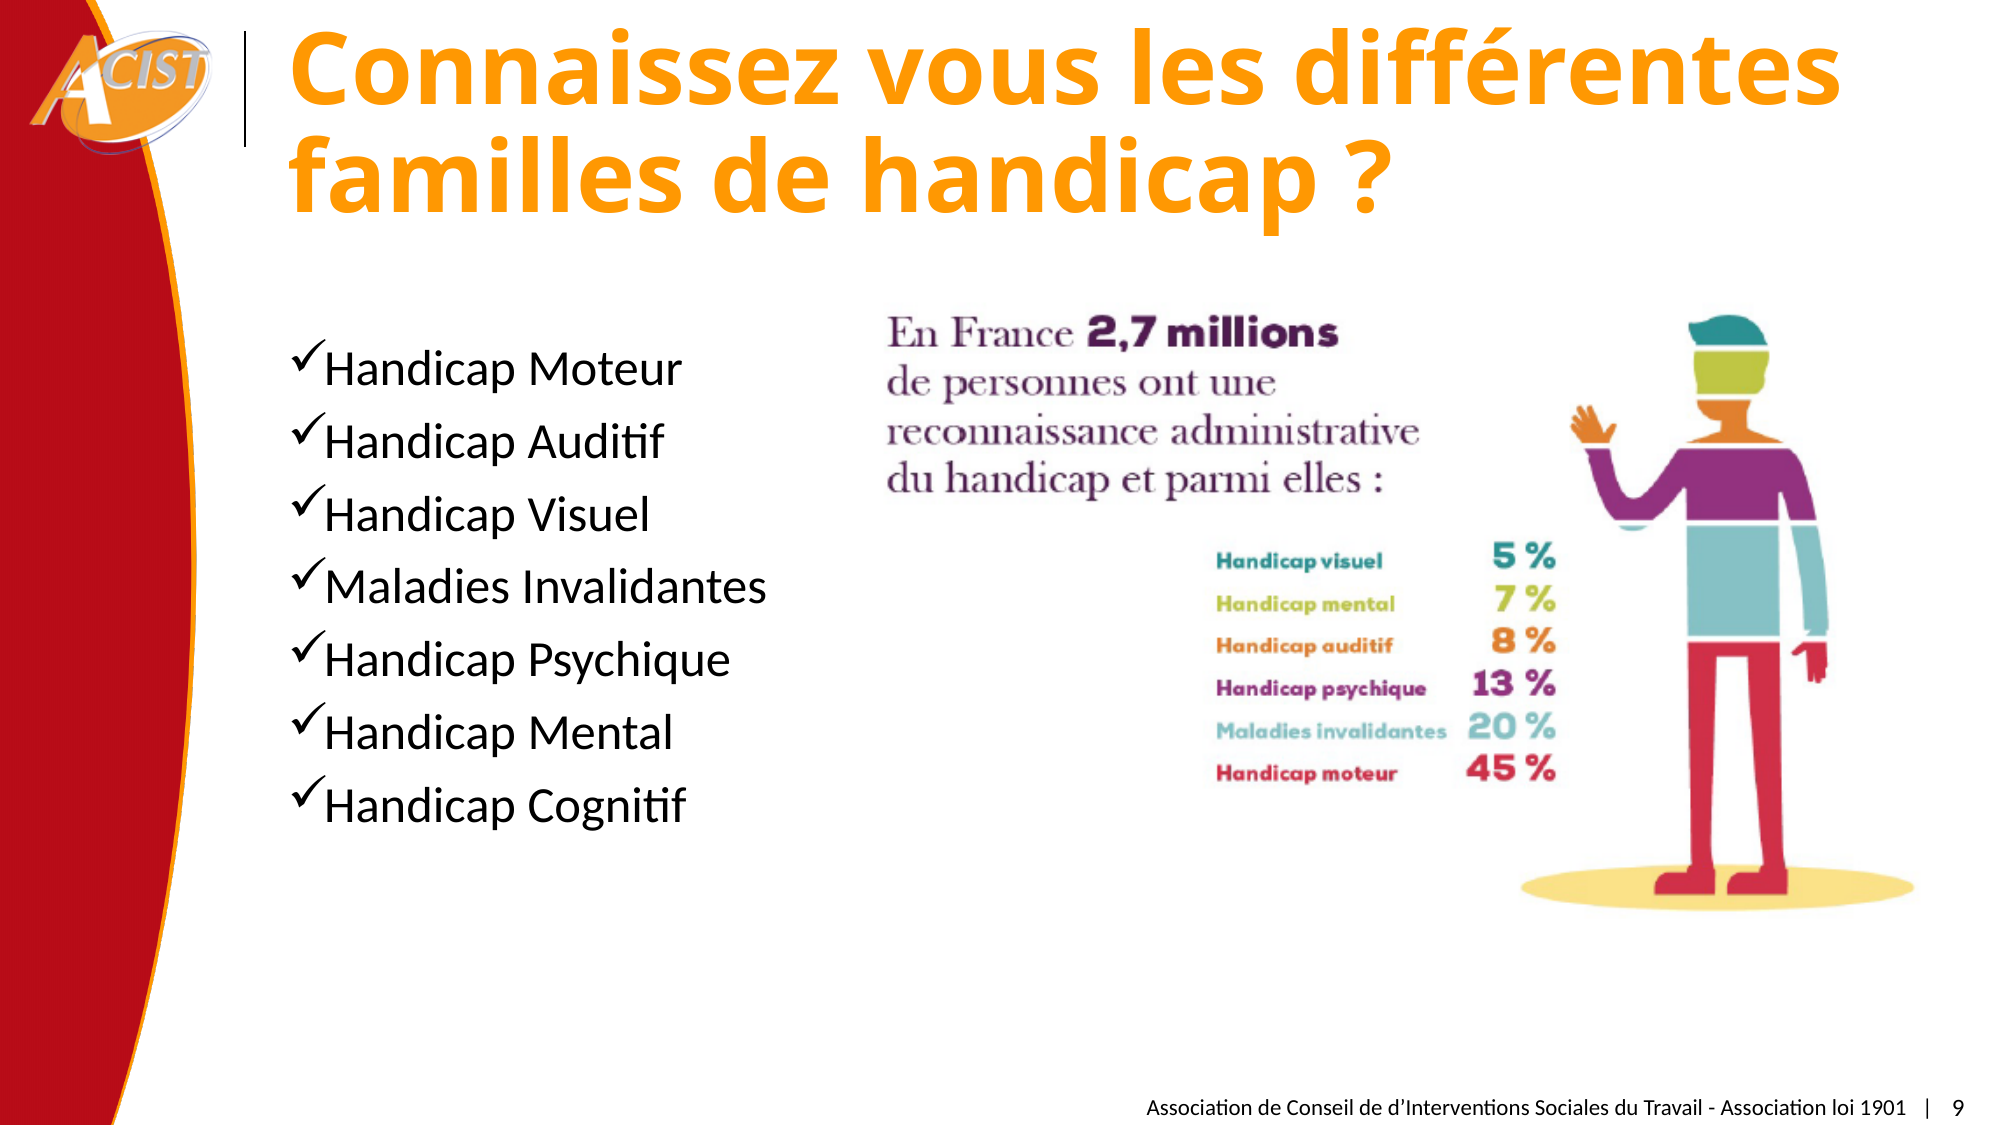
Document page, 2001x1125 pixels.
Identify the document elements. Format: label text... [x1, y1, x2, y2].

text_box Association de Conseil de d’Interventions Sociales du Travail - Association loi 1901 | [768, 1082, 1950, 1125]
text_box Handicap Moteur Handicap Auditif Handicap Visuel Maladies Invalidantes Handicap Psychique Handicap Mental Handicap Cognitif [272, 334, 860, 844]
picture [0, 0, 217, 1125]
text_box Connaissez vous les différentes familles de handicap ? [272, 87, 1984, 166]
picture [860, 254, 1980, 924]
slide_number 9 [1529, 1076, 1980, 1125]
